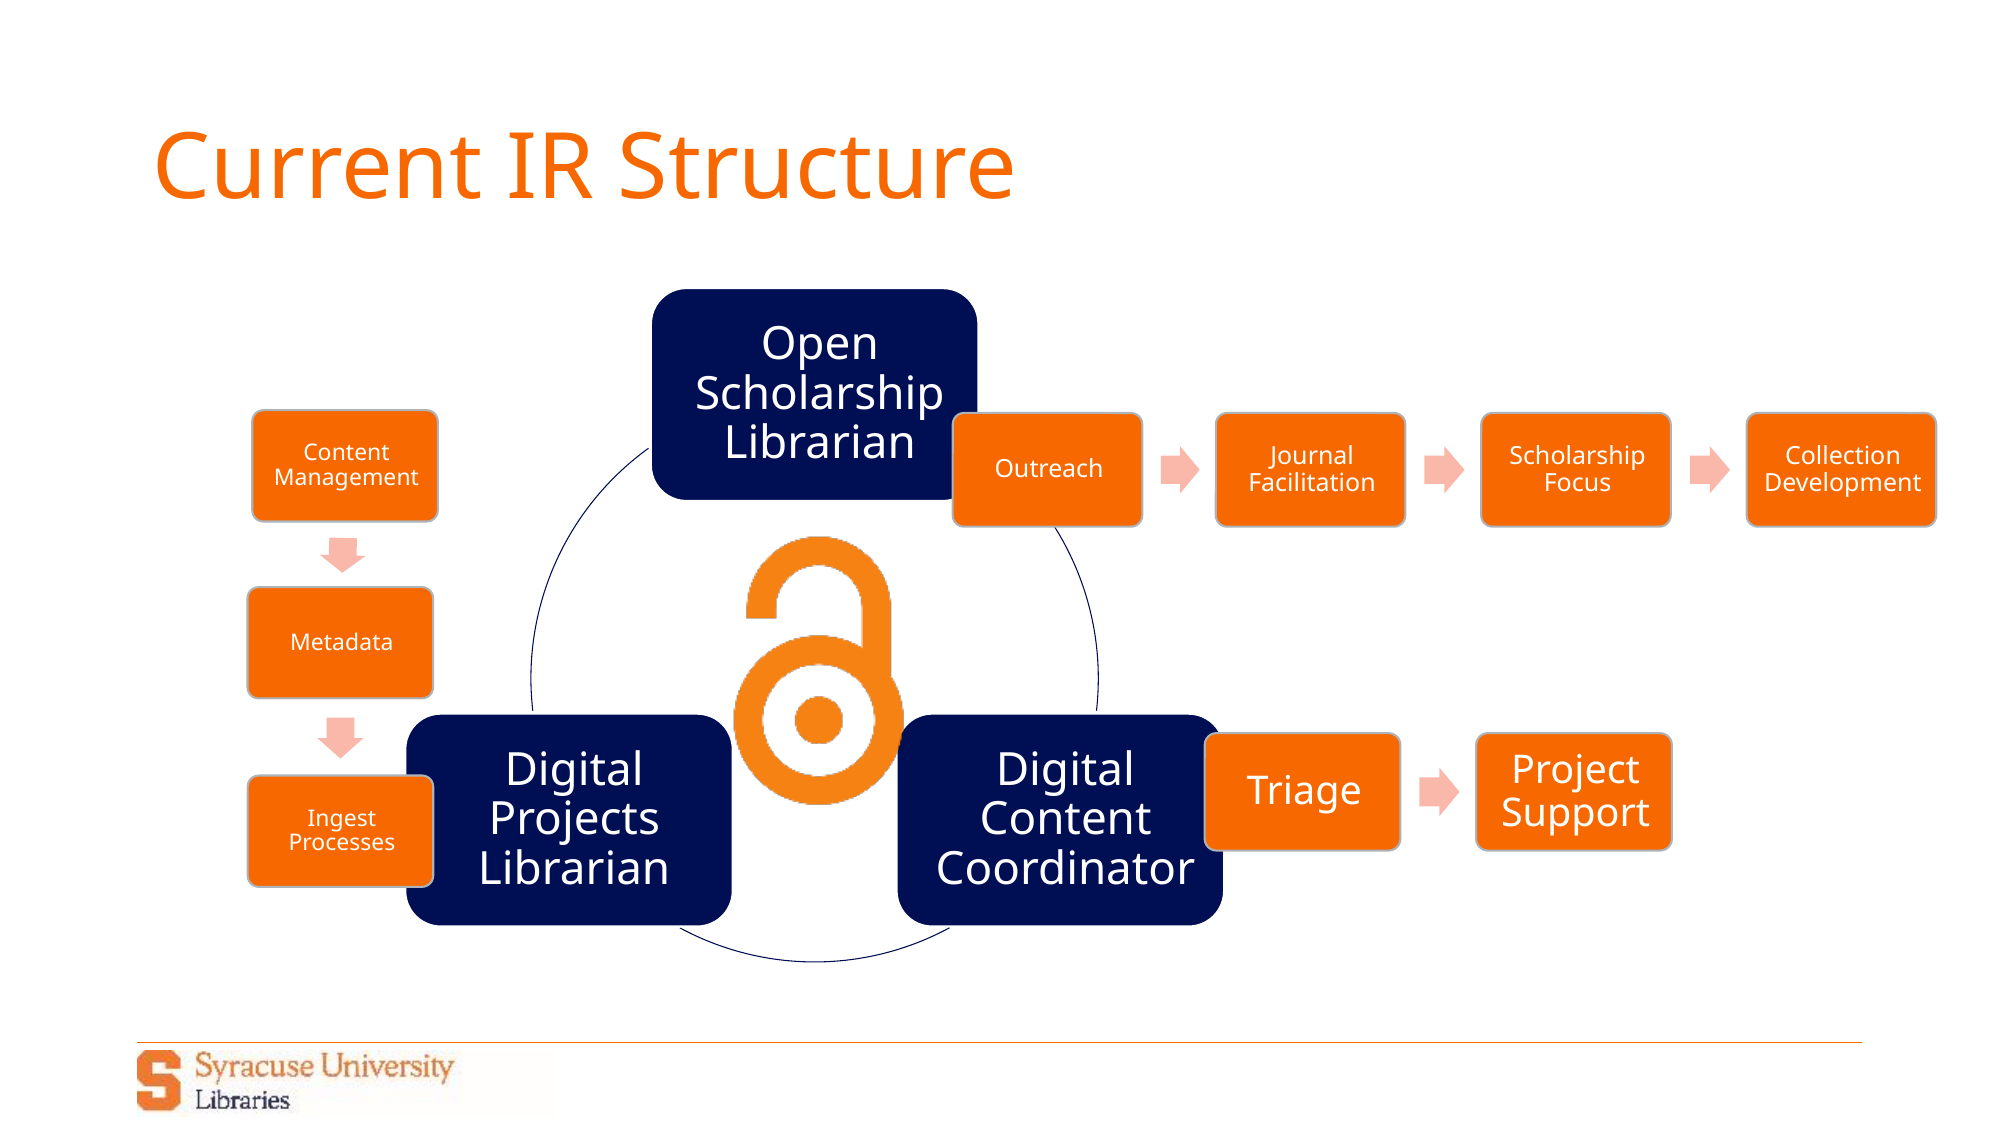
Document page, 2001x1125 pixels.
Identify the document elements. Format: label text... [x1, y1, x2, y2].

picture [137, 1050, 555, 1117]
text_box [389, 287, 949, 339]
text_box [950, 695, 1240, 1002]
picture [731, 534, 907, 808]
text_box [949, 244, 1937, 695]
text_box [243, 339, 950, 1054]
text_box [1202, 670, 1672, 913]
title Current IR Structure [137, 59, 1863, 278]
